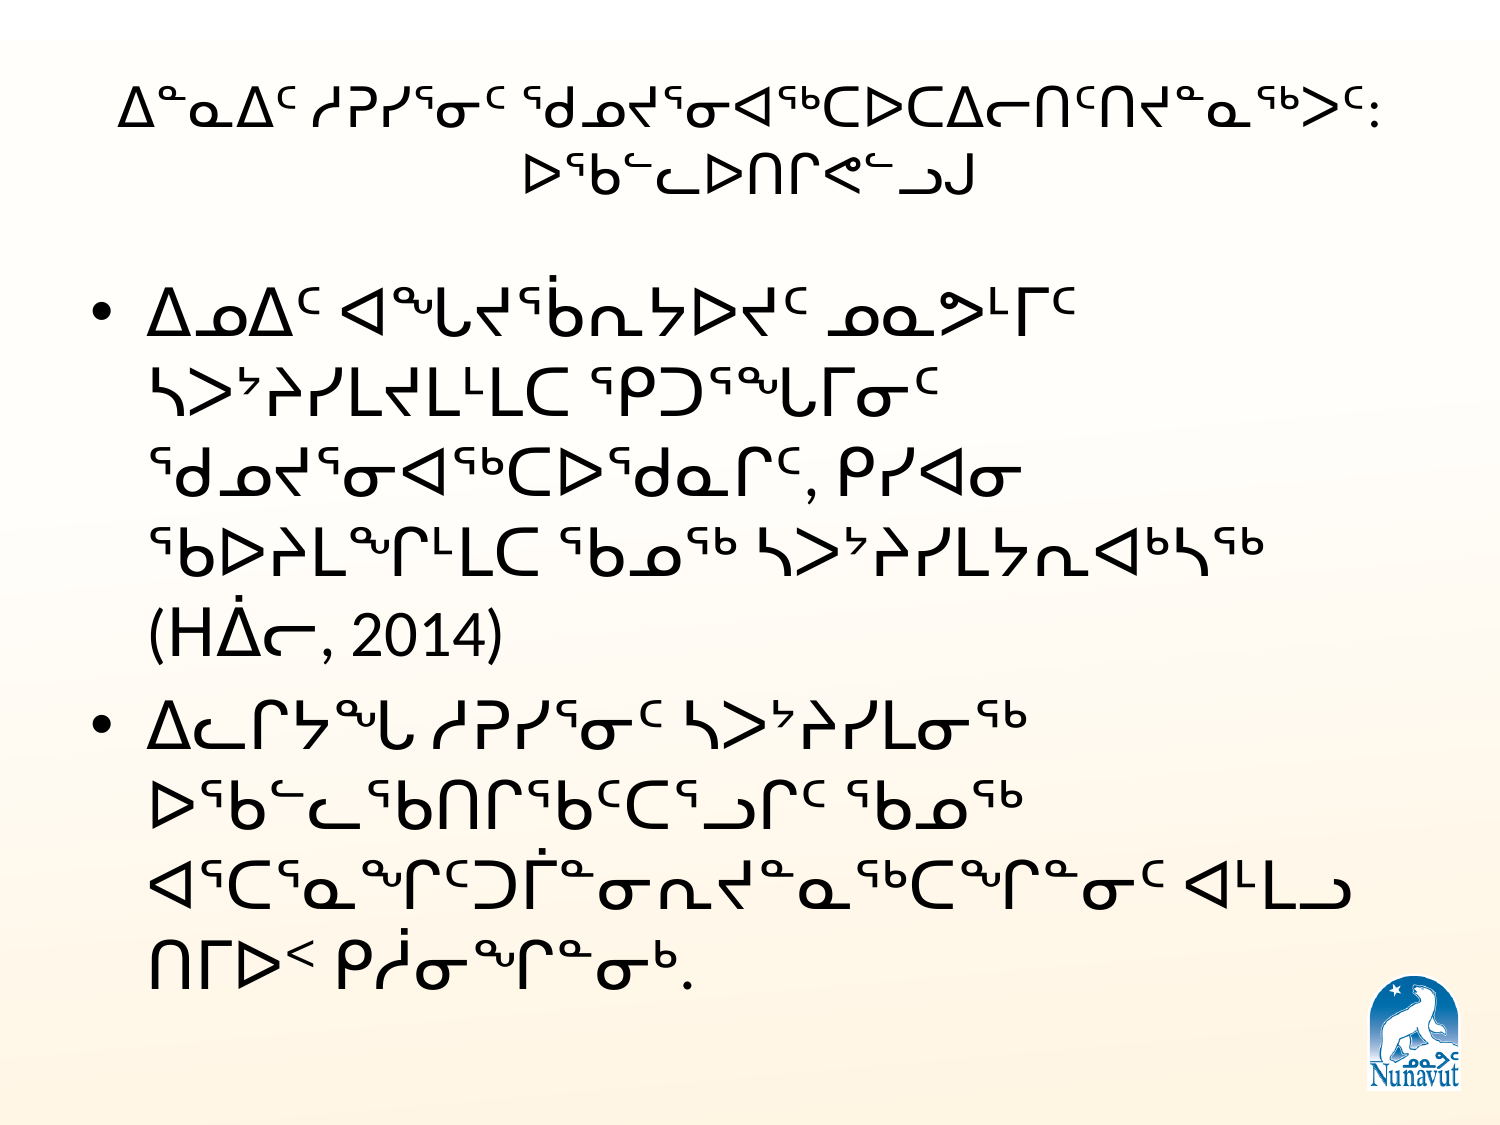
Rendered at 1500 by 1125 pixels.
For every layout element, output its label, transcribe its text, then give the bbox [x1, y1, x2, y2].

picture [0, 0, 1500, 1125]
title ᐃᓐᓇᐃᑦ ᓱᕈᓯᕐᓂᑦ ᖁᓄᔪᕐᓂᐊᖅᑕᐅᑕᐃᓕᑎᑦᑎᔪᓐᓇᖅᐳᑦ: ᐅᖃᓪᓚᐅᑎᒋᕙᓪᓗᒍ [75, 45, 1425, 233]
list ᐃᓄᐃᑦ ᐊᖓᔪᖄᕆᔭᐅᔪᑦ ᓄᓇᕗᒻᒥᑦ ᓴᐳᔾᔨᓯᒪᔪᒪᒻᒪᑕ ᕿᑐᕐᖓᒥᓂᑦ ᖁᓄᔪᕐᓂᐊᖅᑕᐅᖁᓇᒋᑦ, ᑭᓯᐊᓂ ᖃᐅᔨᒪᖏᒻᒪᑕ ᖃᓄᖅ ᓴᐳᔾᔨᓯᒪᔭᕆᐊᒃᓴᖅ (ᕼᐄᓕ, 2014) ᐃᓚᒋᔭᖓ ᓱᕈᓯᕐᓂᑦ ᓴᐳᔾᔨᓯᒪᓂᖅ ᐅᖃᓪᓚᖃᑎᒋᖃᑦᑕᕐᓗᒋᑦ ᖃᓄᖅ ᐊᕐᑕᕐᓇᖏᑦᑐᒦᓐᓂᕆᔪᓐᓇᖅᑕᖏᓐᓂᑦ ᐊᒻᒪᓗ ᑎᒥᐅᑉ ᑭᓲᓂᖏᓐᓂᒃ. [75, 262, 1425, 1005]
